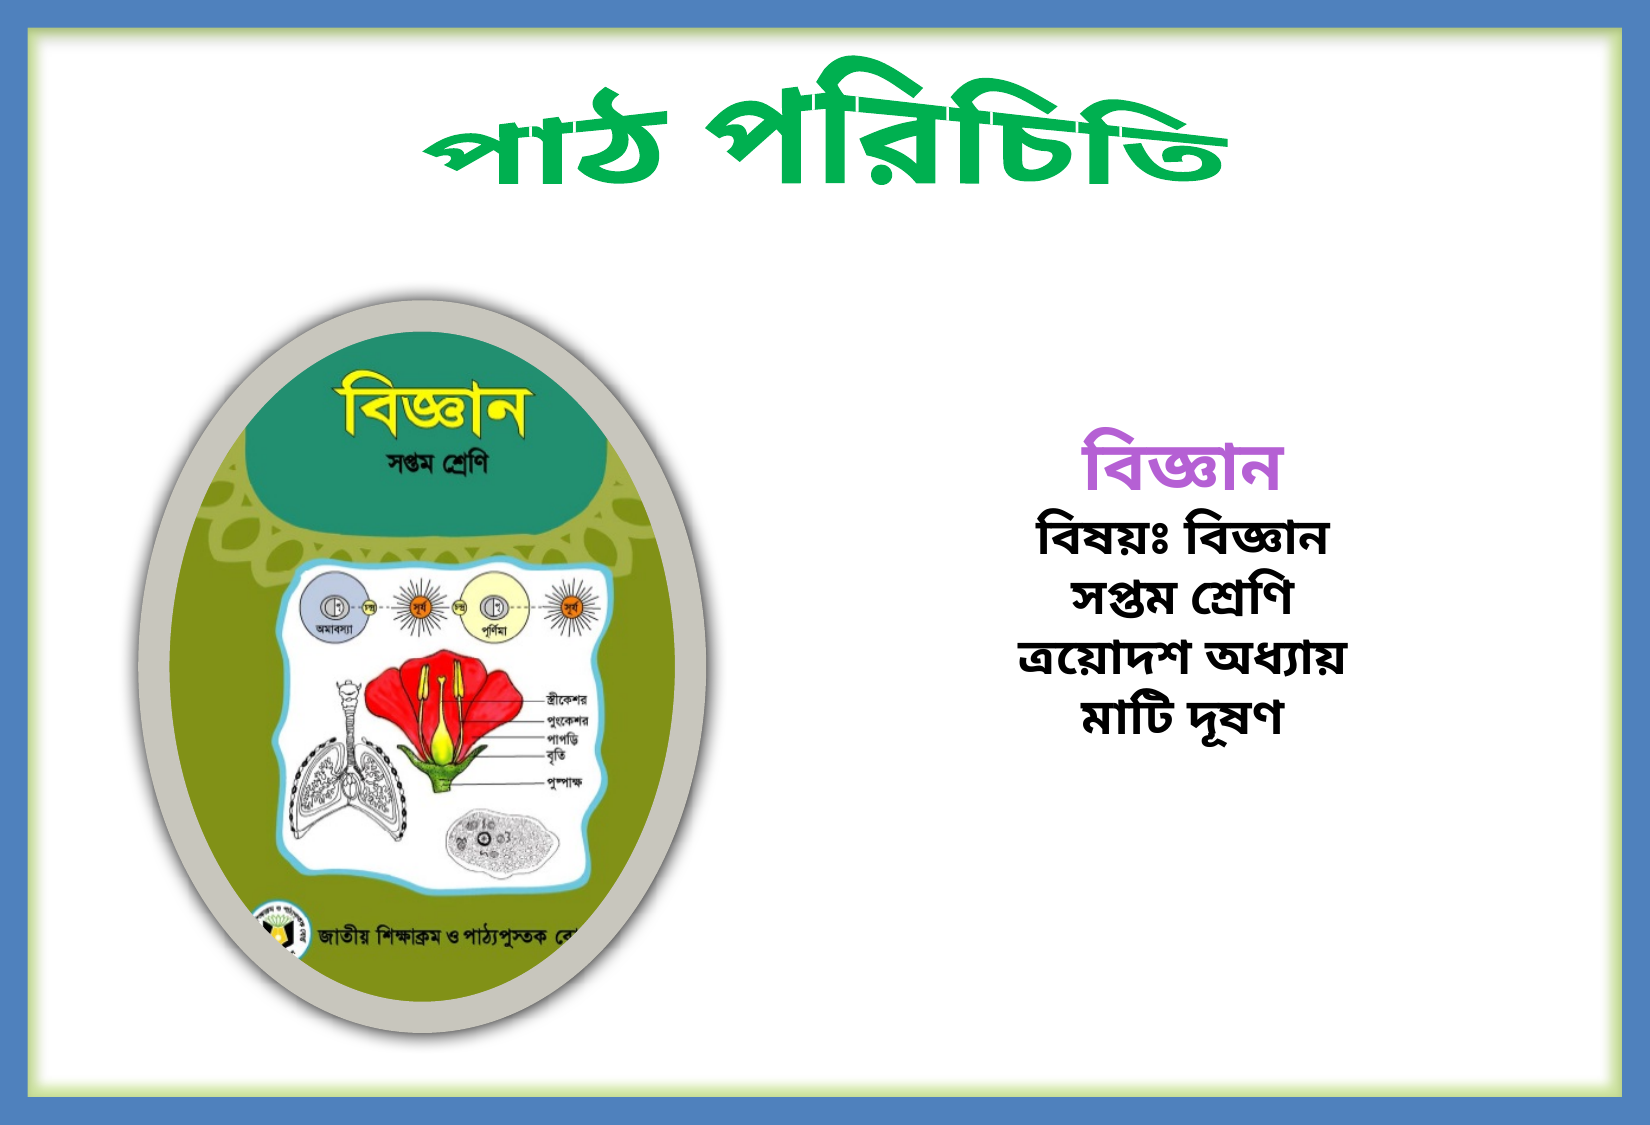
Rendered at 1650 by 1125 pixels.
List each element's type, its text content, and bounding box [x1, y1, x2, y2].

picture [153, 315, 691, 1018]
text_box [0, 0, 1650, 1125]
text_box বিজ্ঞান বিষয়ঃ বিজ্ঞান সপ্তম শ্রেণি ত্রয়োদশ অধ্যায় মাটি দূষণ [824, 414, 1542, 752]
text_box পাঠ পরিচিতি [703, 54, 1229, 187]
text_box পাঠ পরিচিতি [420, 85, 669, 186]
